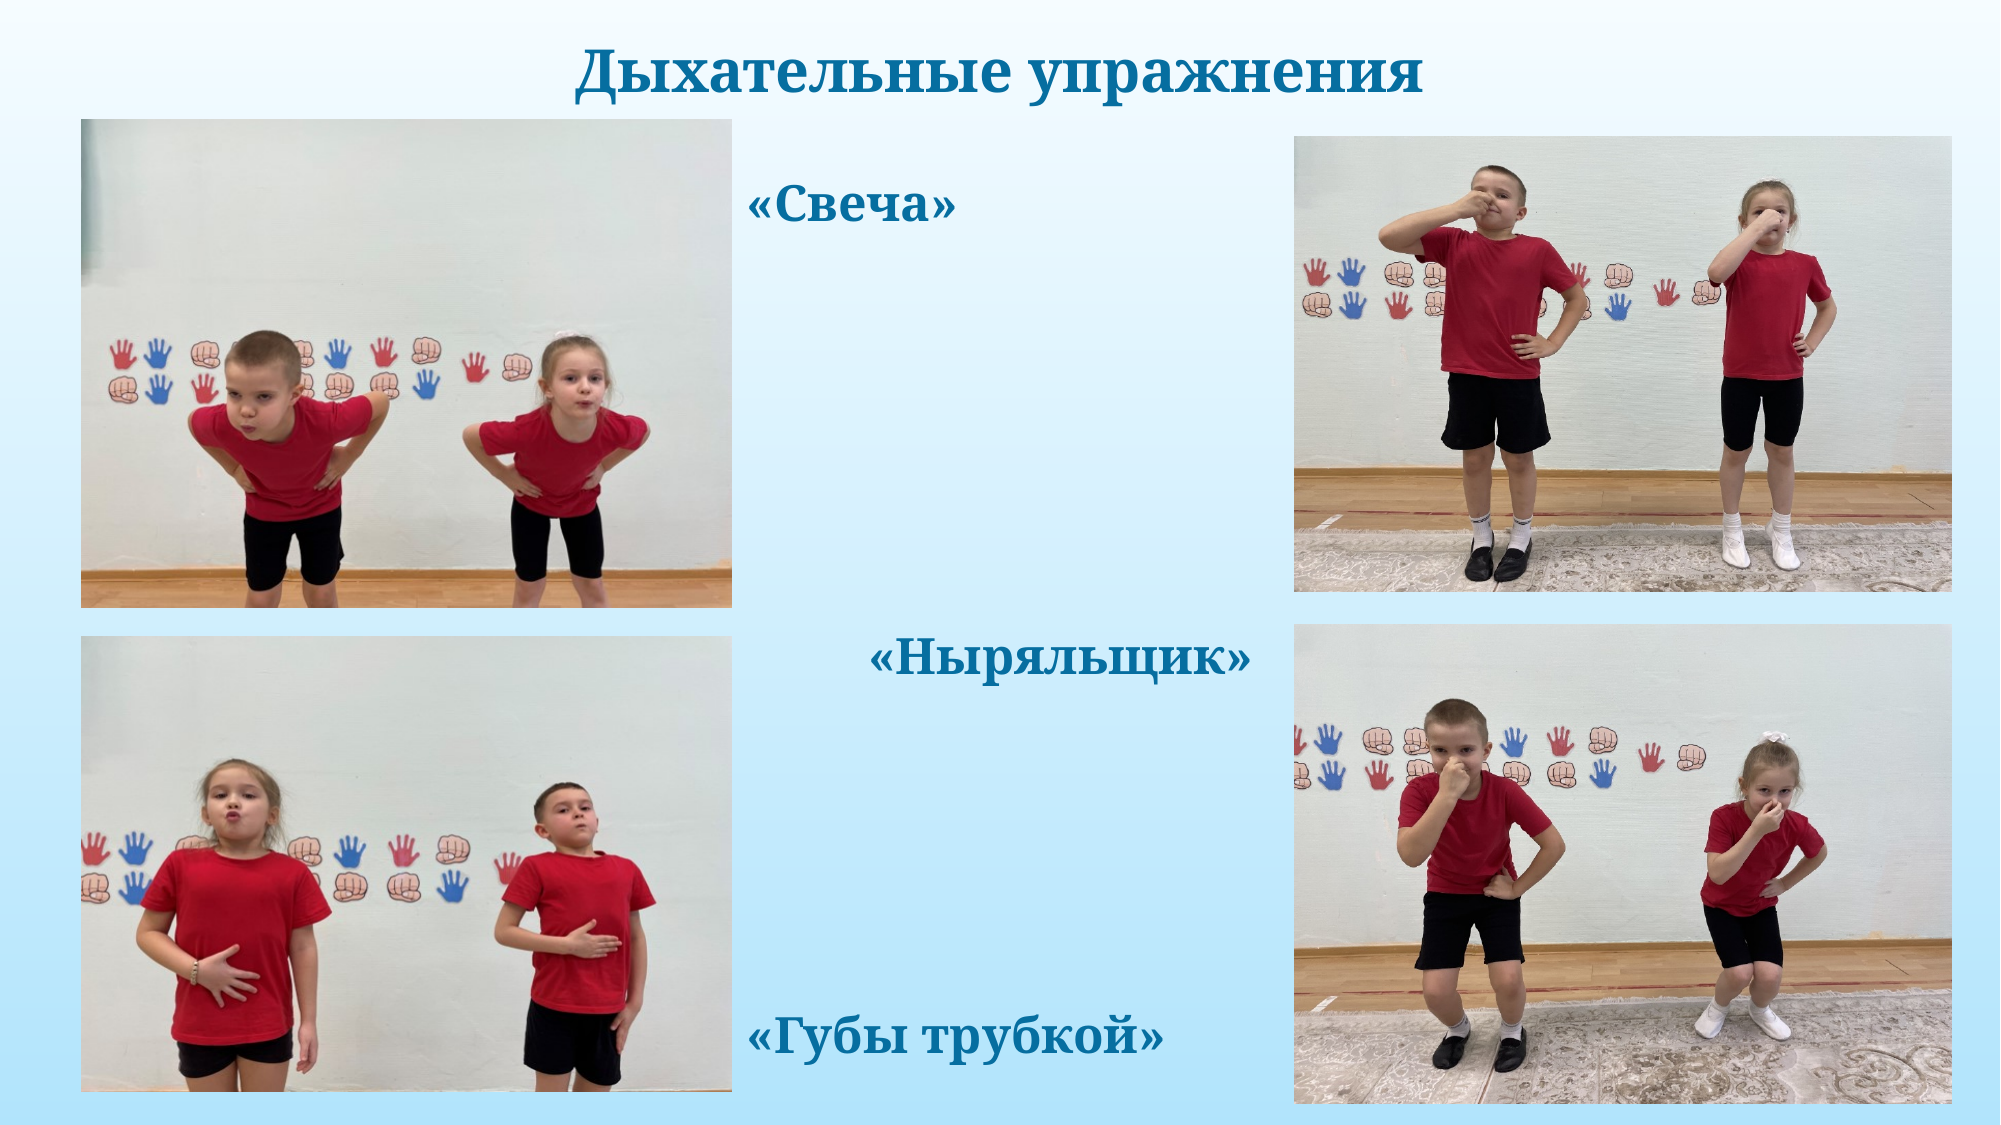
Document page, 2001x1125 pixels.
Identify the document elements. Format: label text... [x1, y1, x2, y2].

picture [1294, 136, 1952, 592]
text_box «Ныряльщик» [779, 617, 1268, 692]
text_box «Губы трубкой» [732, 995, 1239, 1071]
picture [81, 119, 732, 608]
picture [81, 636, 732, 1092]
title Дыхательные упражнения [137, 33, 1863, 113]
picture [1294, 624, 1952, 1105]
text_box «Свеча» [732, 164, 1042, 240]
